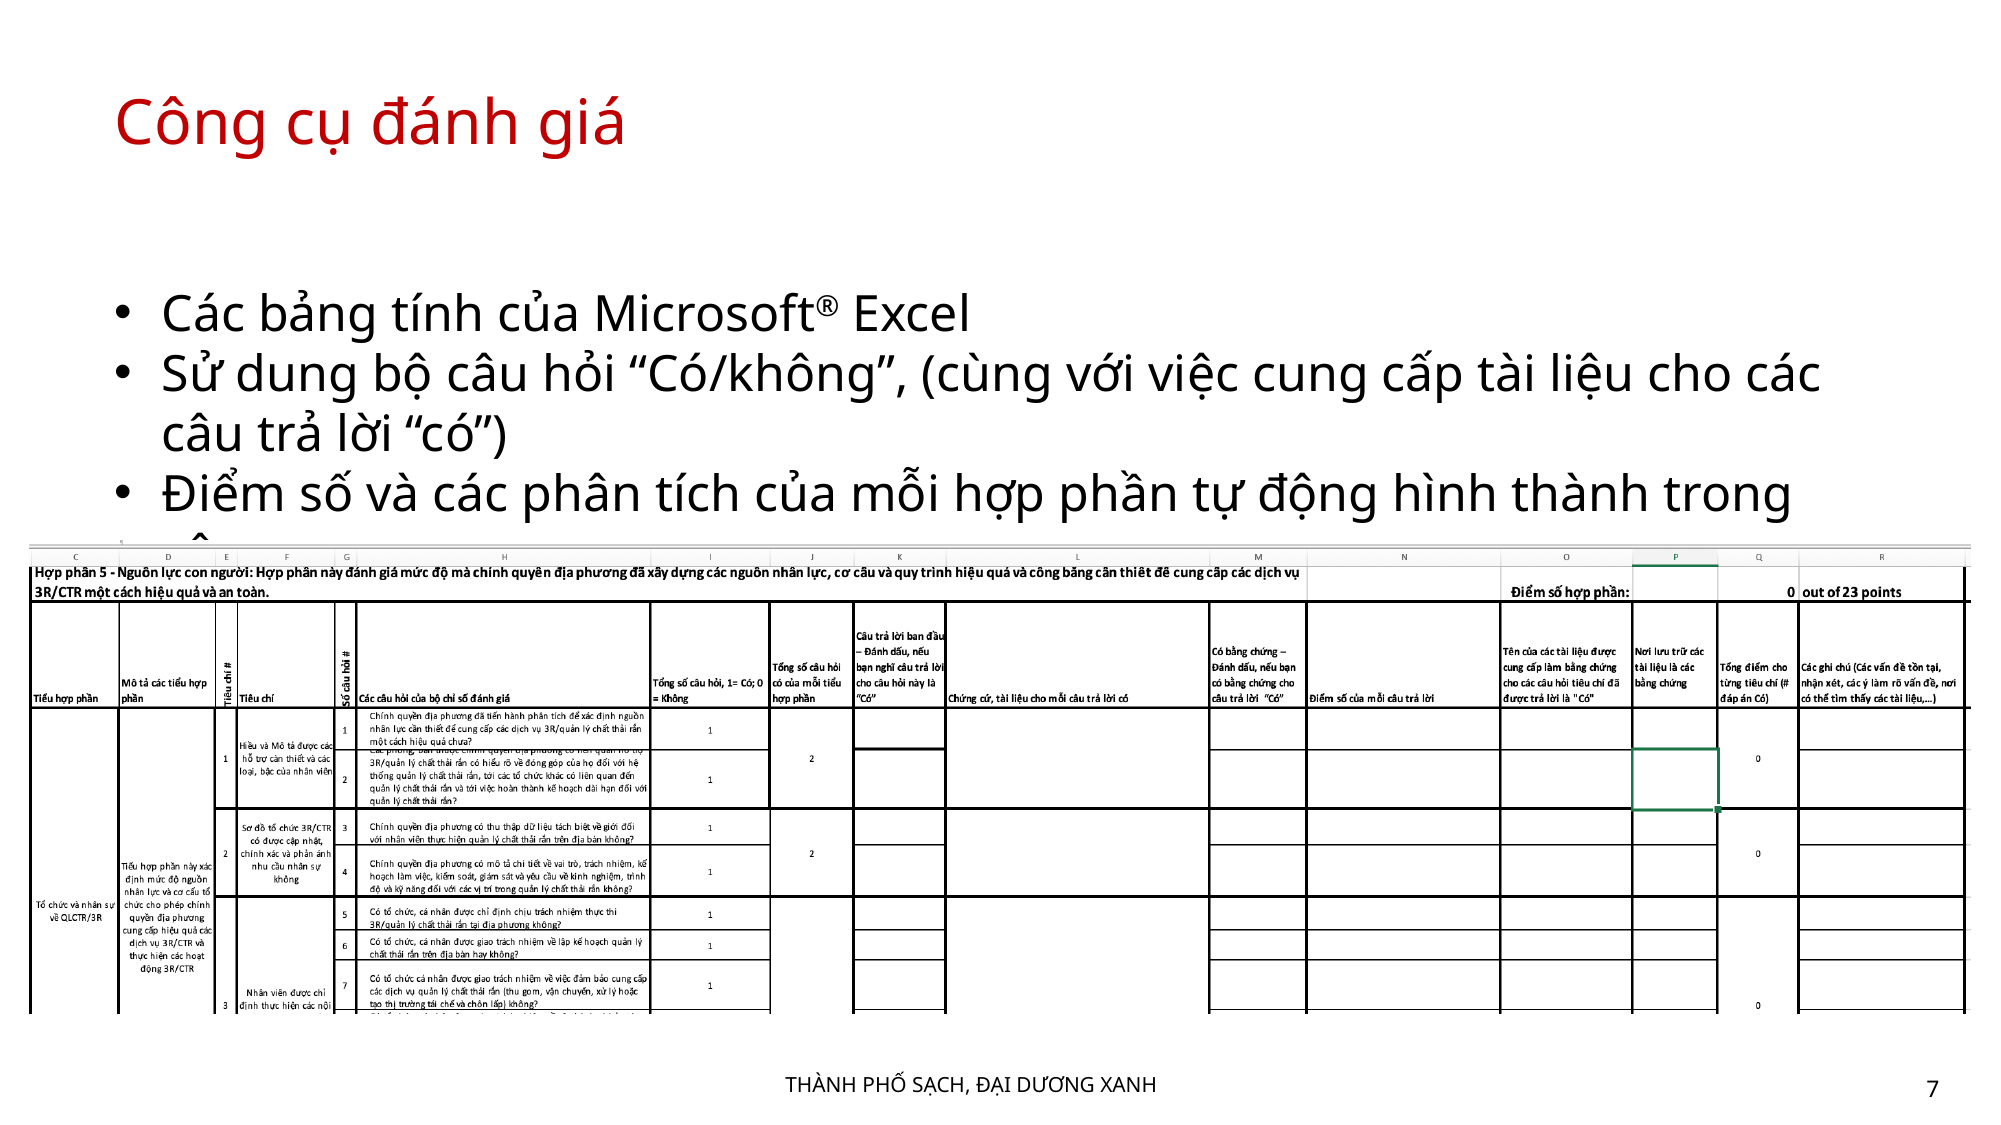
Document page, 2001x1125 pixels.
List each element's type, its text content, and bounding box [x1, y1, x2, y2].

text_box 7 [1604, 1066, 1955, 1110]
text_box THÀNH PHỐ SẠCH, ĐẠI DƯƠNG XANH [249, 1064, 1693, 1107]
text_box Các bảng tính của Microsoft® Excel Sử dung bộ câu hỏi “Có/không”, (cùng với việc cung cấp tài liệu cho các câu trả lời “có”) Điểm số và các phân tích của mỗi hợp phần tự động hình thành trong công cụ. [99, 273, 1874, 540]
picture [29, 540, 1971, 1014]
title Công cụ đánh giá [99, 39, 1900, 210]
